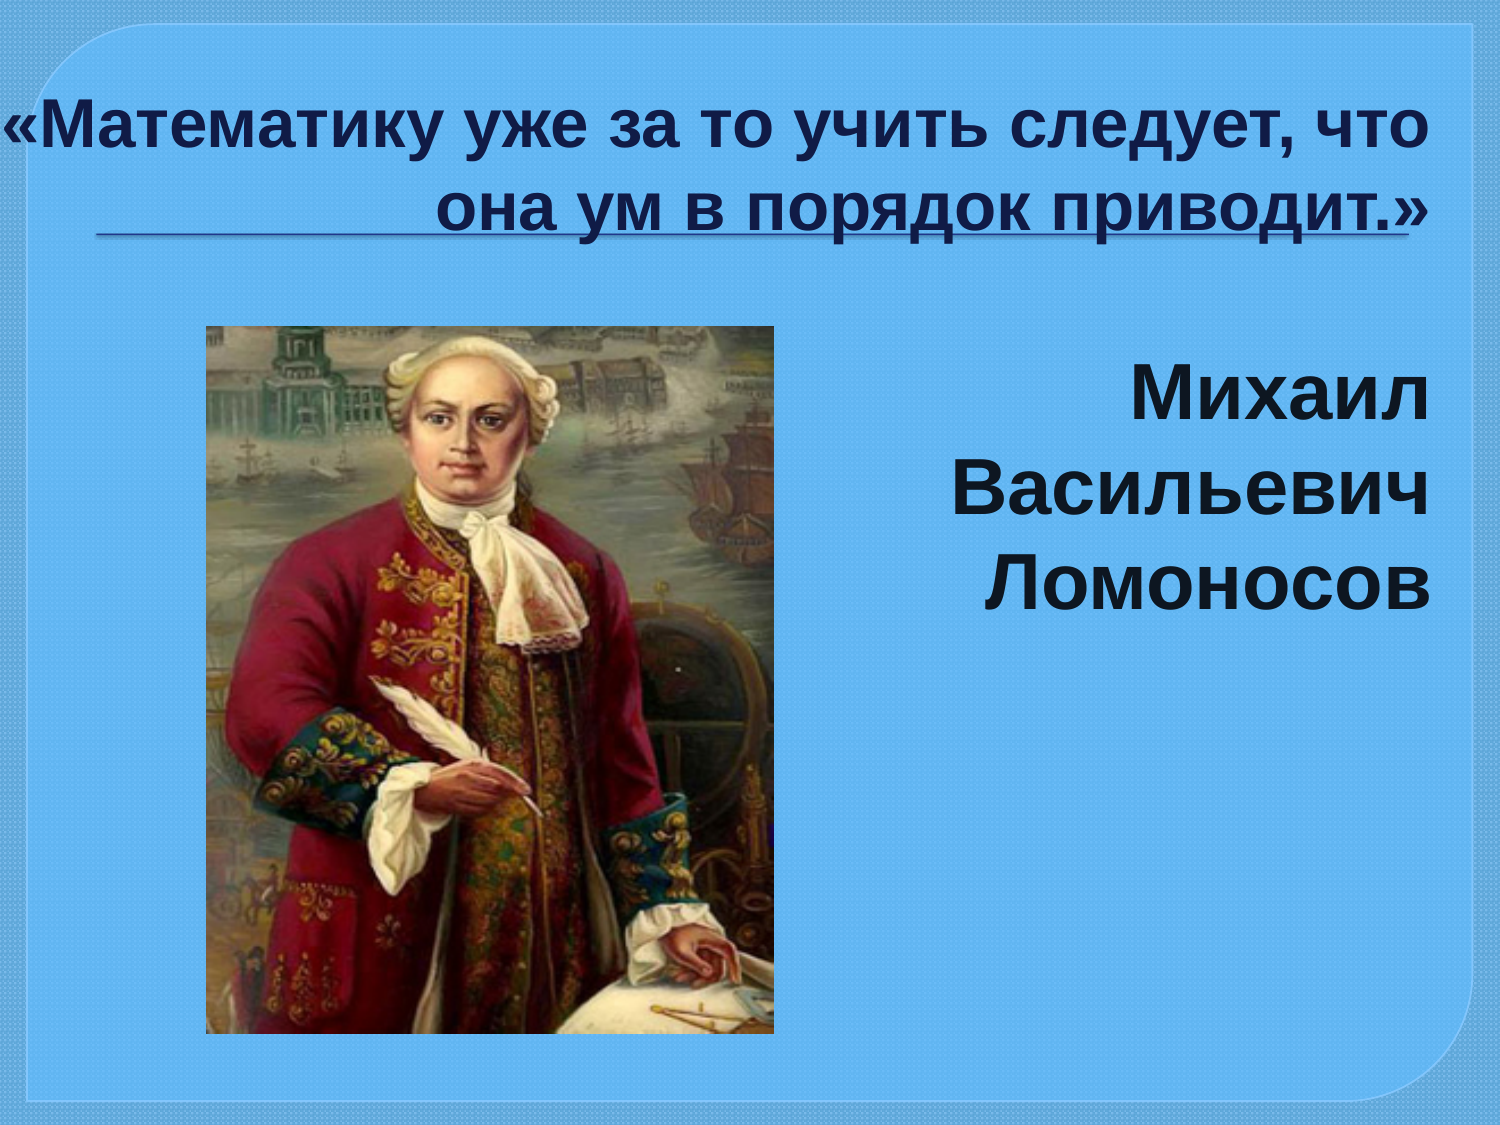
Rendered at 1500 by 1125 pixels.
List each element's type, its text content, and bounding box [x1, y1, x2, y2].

picture [206, 325, 774, 1034]
title «Математику уже за то учить следует, что она ум в порядок приводит.» Михаил Васильевич Ломоносов [0, 66, 1447, 634]
